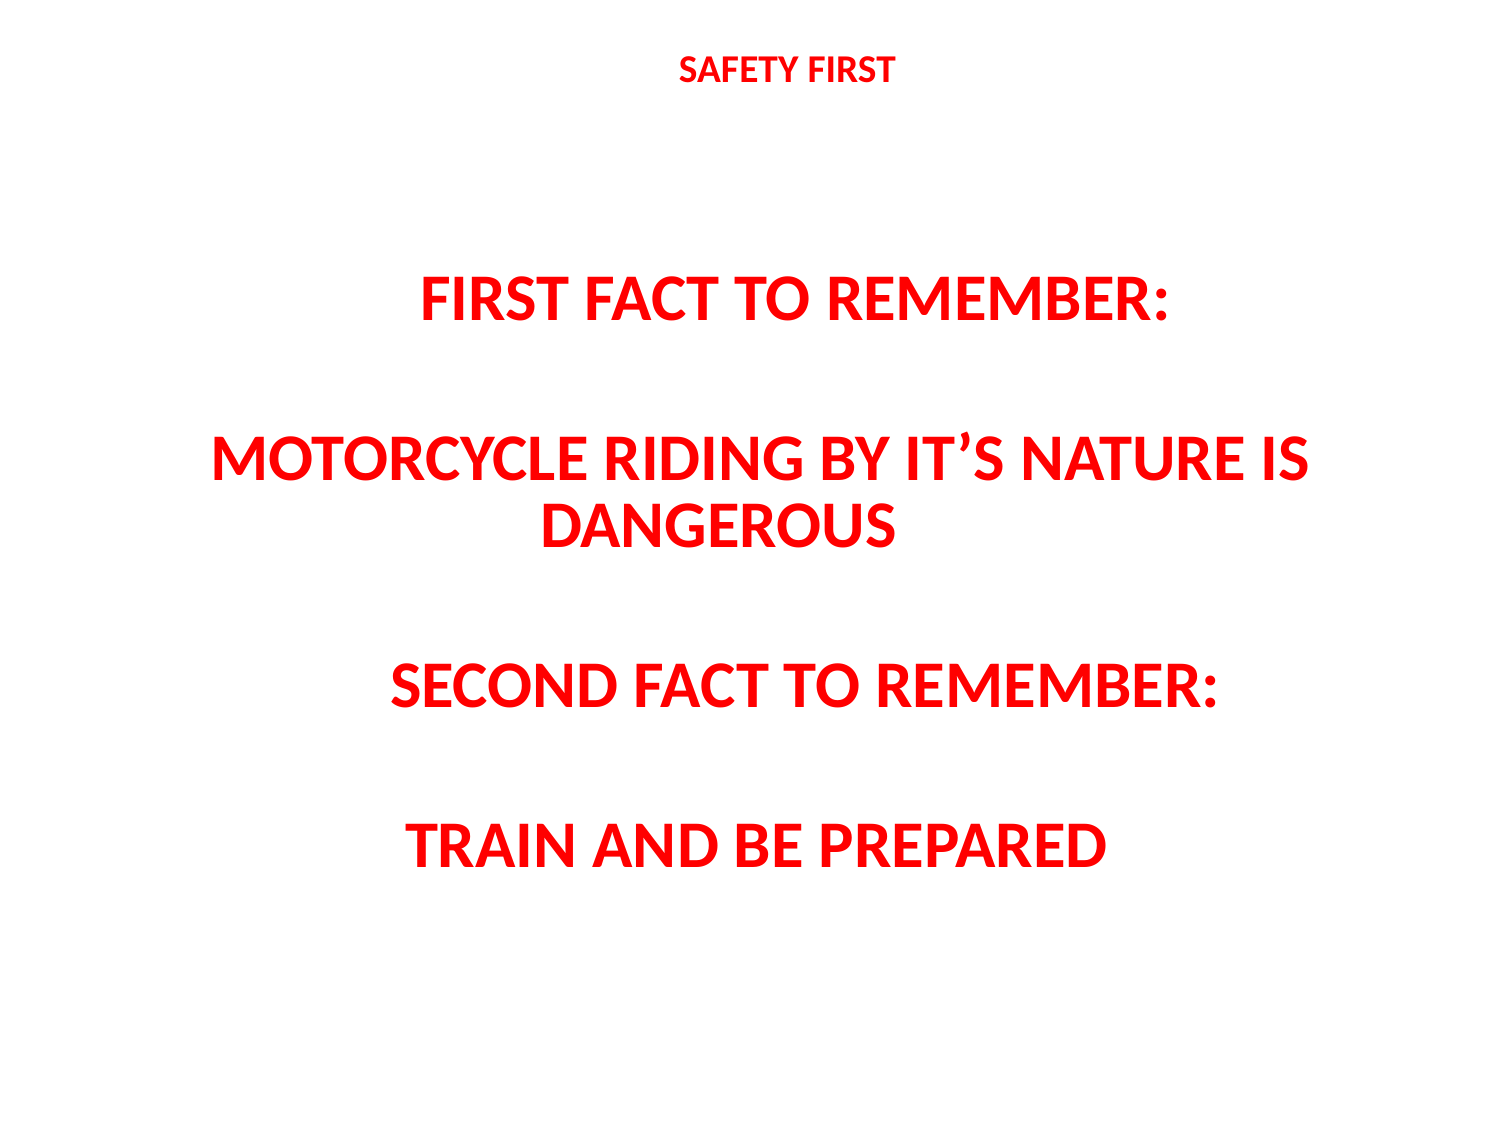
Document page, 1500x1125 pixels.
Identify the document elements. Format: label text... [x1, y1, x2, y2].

list FIRST FACT TO REMEMBER: MOTORCYCLE RIDING BY IT’S NATURE IS DANGEROUS SECOND FACT TO REMEMBER: TRAIN AND BE PREPARED [75, 262, 1425, 1005]
title SAFETY FIRST [75, 45, 1500, 100]
